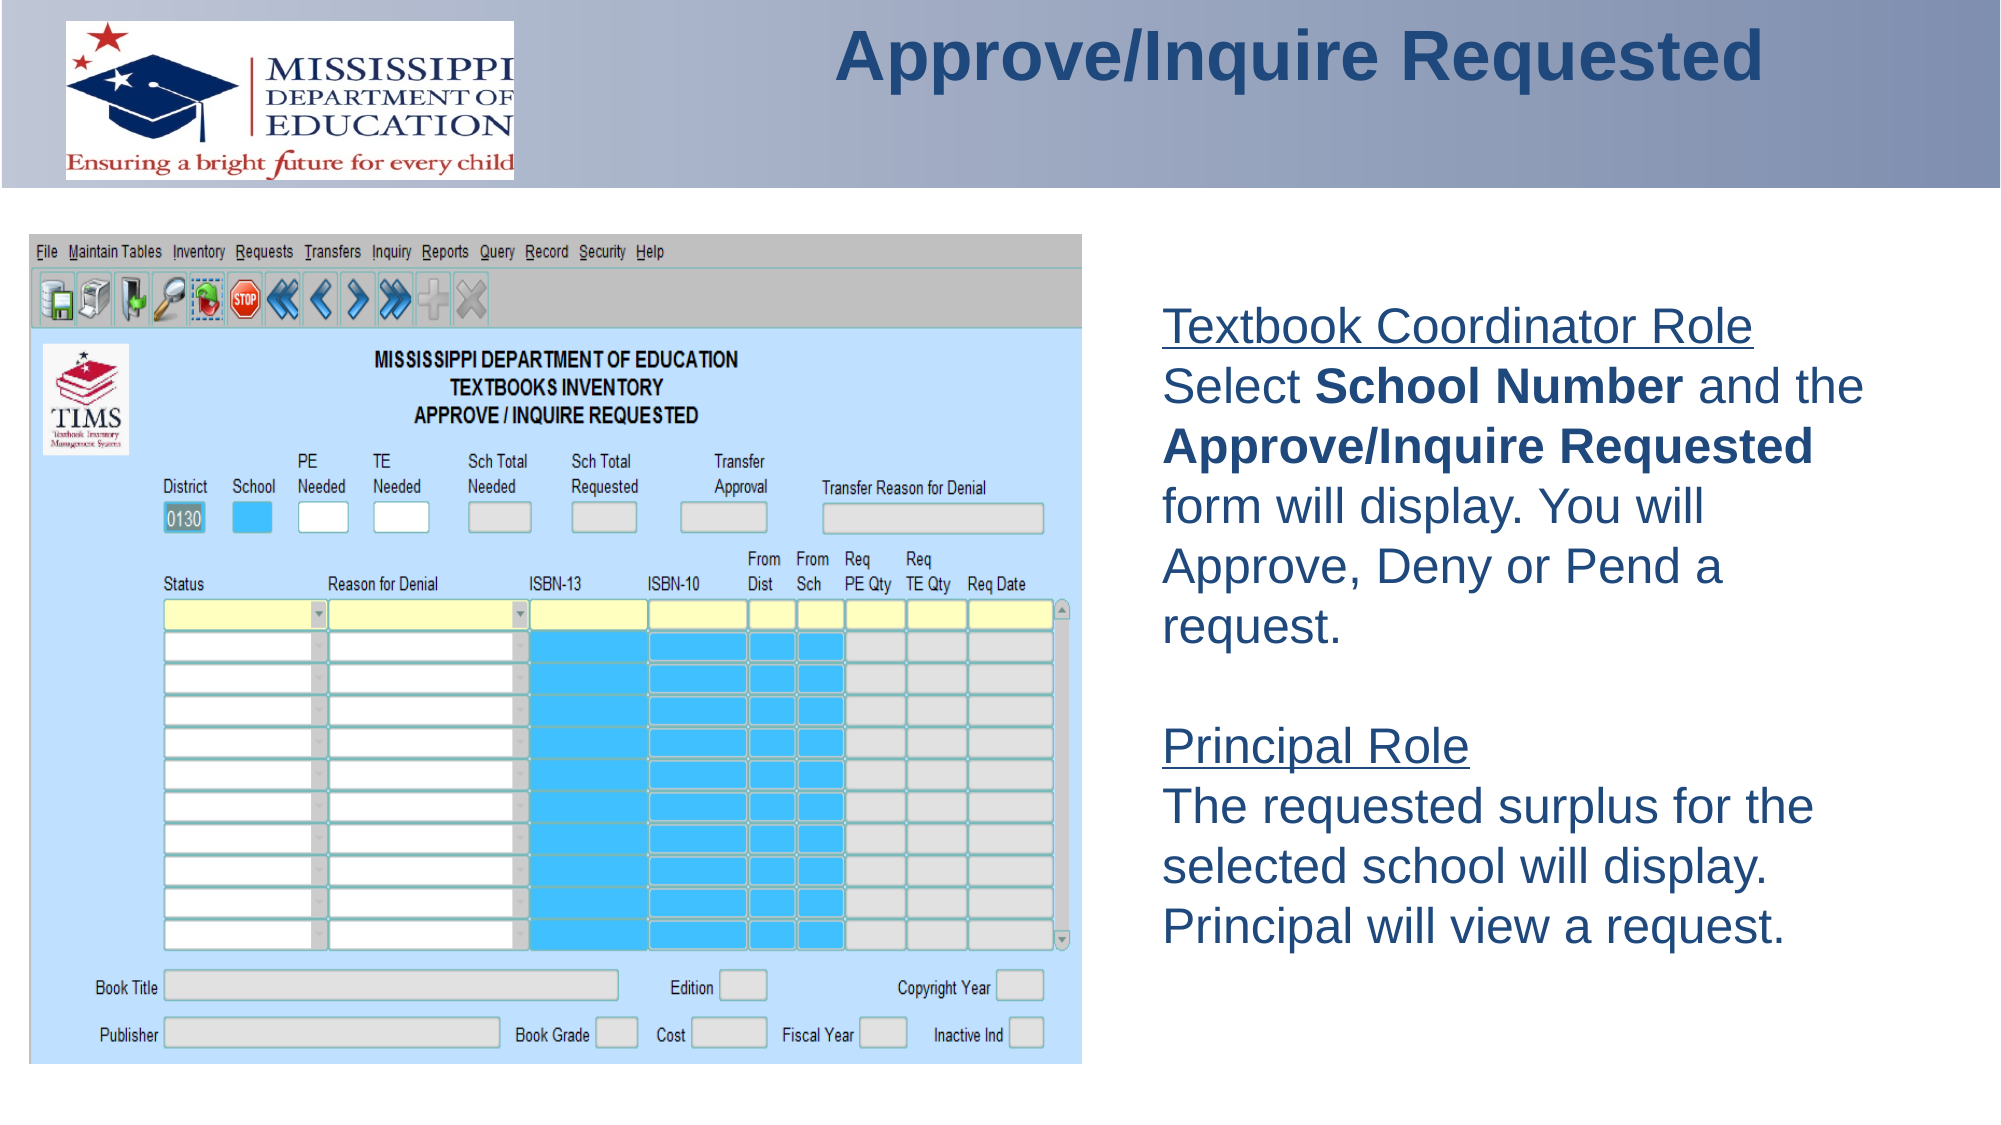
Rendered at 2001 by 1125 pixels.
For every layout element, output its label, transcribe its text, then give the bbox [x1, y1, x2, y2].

title Approve/Inquire Requested [600, 0, 2000, 188]
picture [66, 21, 514, 180]
text_box Textbook Coordinator Role Select School Number and the Approve/Inquire Requested form will display. You will Approve, Deny or Pend a request. Principal Role The requested surplus for the selected school will display. Principal will view a request. [1147, 549, 1927, 748]
picture [28, 234, 1082, 1065]
